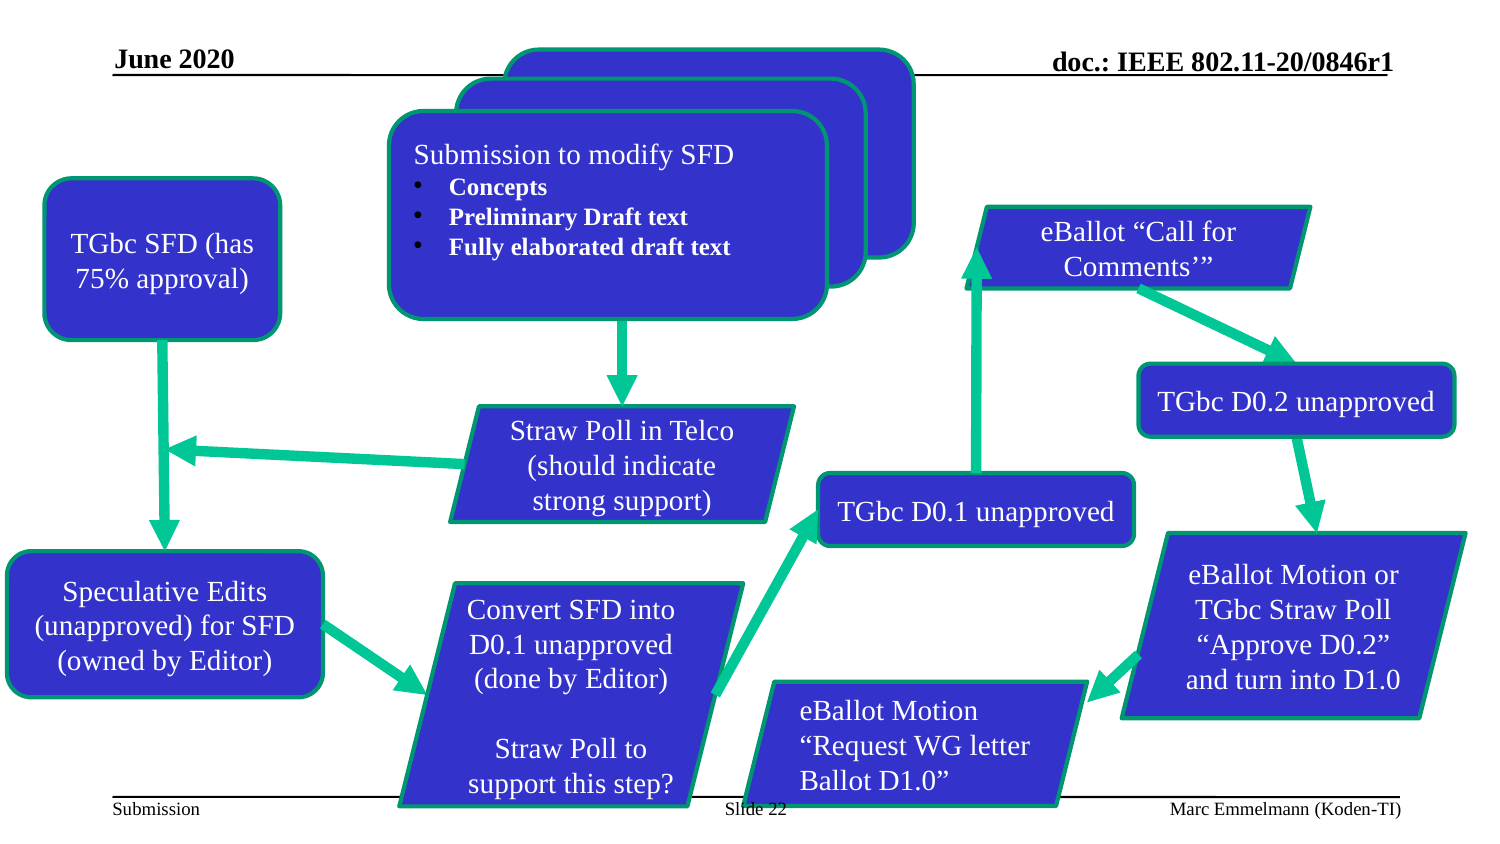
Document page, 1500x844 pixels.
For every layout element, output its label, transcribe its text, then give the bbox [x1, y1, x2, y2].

slide_number Slide 22 [712, 796, 800, 842]
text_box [164, 449, 465, 465]
text_box [503, 47, 916, 260]
text_box Speculative Edits (unapproved) for SFD (owned by Editor) [4, 549, 326, 700]
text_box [322, 623, 428, 696]
text_box [454, 76, 868, 289]
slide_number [114, 40, 423, 75]
text_box TGbc D0.1 unapproved [815, 470, 1137, 549]
text_box eBallot Motion “Request WG letter Ballot D1.0” [743, 679, 1083, 809]
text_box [161, 470, 166, 552]
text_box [1138, 288, 1297, 364]
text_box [1086, 654, 1139, 703]
text_box eBallot Motion or TGbc Straw Poll “Approve D0.2” and turn into D1.0 [1119, 530, 1468, 721]
text_box eBallot “Call for Comments’” [974, 204, 1313, 291]
text_box Submission to modify SFD Concepts Preliminary Draft text Fully elaborated draft text [386, 108, 830, 322]
text_box TGbc SFD (has 75% approval) [42, 176, 283, 343]
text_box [161, 339, 166, 450]
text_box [1296, 436, 1318, 534]
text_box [715, 509, 819, 696]
text_box Convert SFD into D0.1 unapproved (done by Editor) Straw Poll to support this step? [397, 581, 716, 809]
text_box Straw Poll in Telco (should indicate strong support) [448, 404, 797, 525]
footer Marc Emmelmann (Koden-TI) [878, 796, 1402, 820]
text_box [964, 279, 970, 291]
text_box TGbc D0.2 unapproved [1136, 361, 1457, 439]
